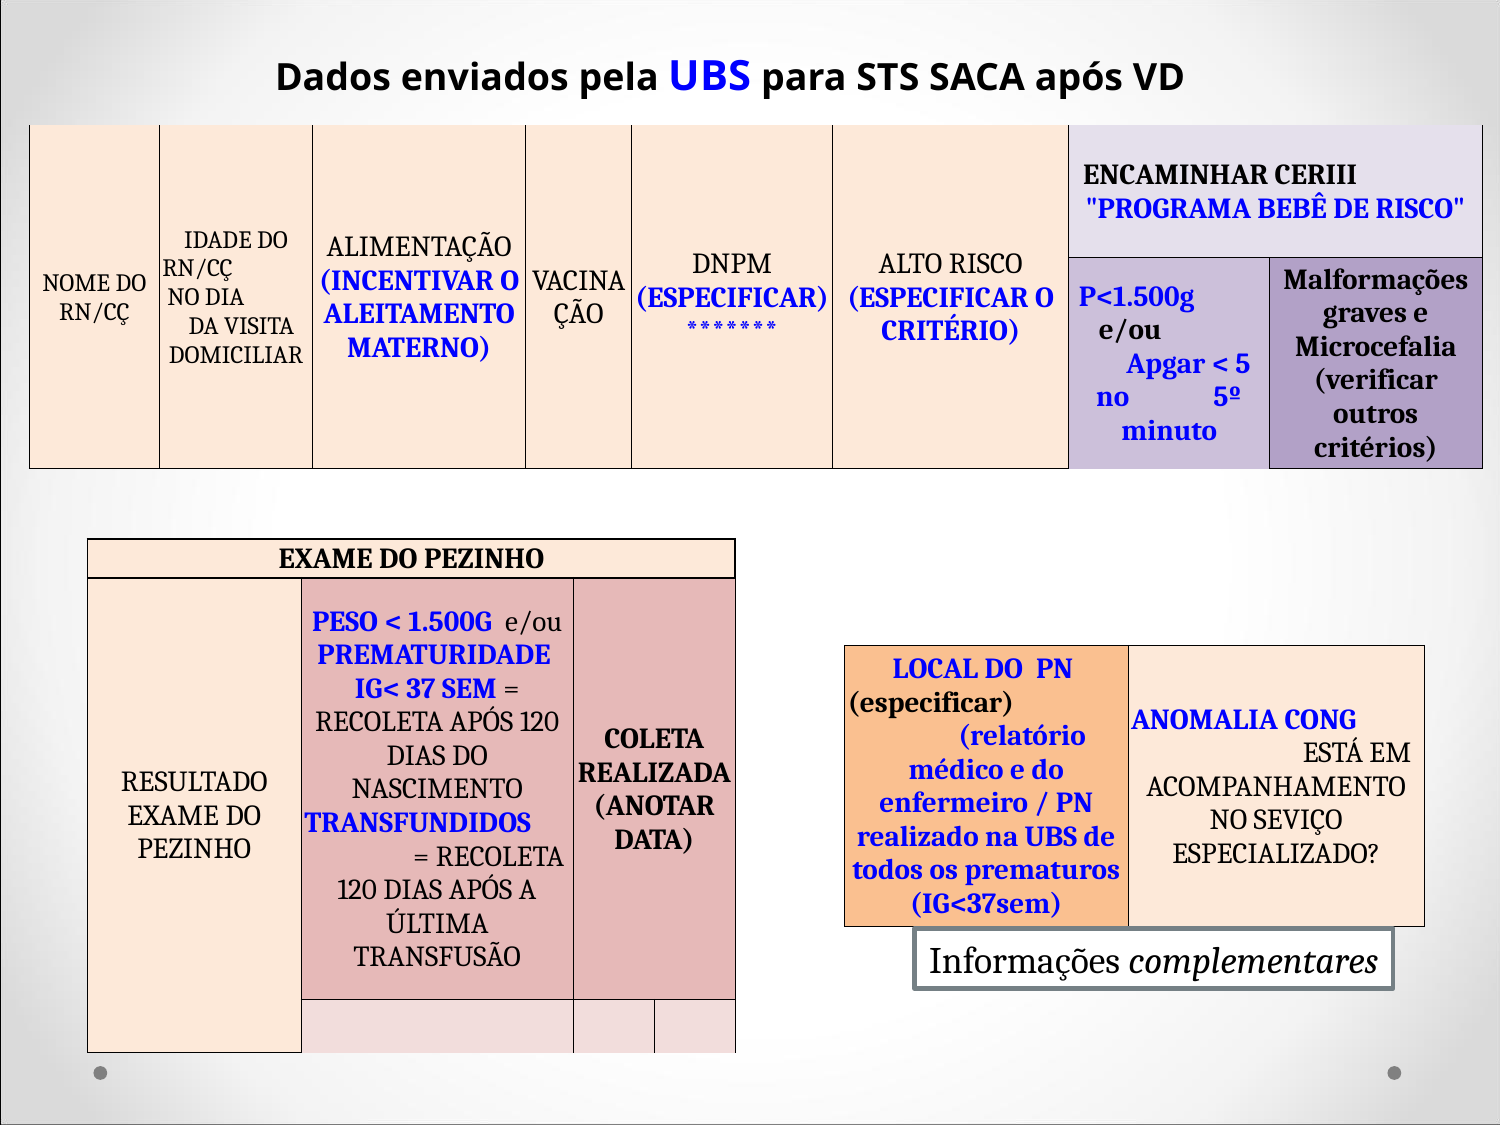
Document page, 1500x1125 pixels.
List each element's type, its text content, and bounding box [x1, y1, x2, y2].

table_header DNPM (ESPECIFICAR) ******* [632, 125, 832, 468]
table_header NOME DO RN/CÇ [30, 125, 159, 468]
table_header EXAME DO PEZINHO [88, 540, 734, 577]
table_header LOCAL DO PN (especificar) (relatório médico e do enfermeiro / PN realizado na UBS de todos os prematuros (IG<37sem) [845, 646, 1128, 926]
table_cell [655, 1000, 735, 1053]
table_header ANOMALIA CONG ESTÁ EM ACOMPANHAMENTO NO SEVIÇO ESPECIALIZADO? [1129, 646, 1424, 926]
table_header ALTO RISCO (ESPECIFICAR O CRITÉRIO) [833, 125, 1068, 468]
table_header ALIMENTAÇÃO (INCENTIVAR O ALEITAMENTO MATERNO) [313, 125, 525, 468]
table_header ENCAMINHAR CERIII "PROGRAMA BEBÊ DE RISCO" [1069, 125, 1482, 257]
table_cell [574, 1000, 654, 1053]
table_header VACINAÇÃO [526, 125, 631, 468]
table_cell RESULTADO EXAME DO PEZINHO [88, 579, 301, 1052]
text_box Dados enviados pela UBS para STS SACA após VD [260, 41, 1201, 106]
table_header IDADE DO RN/CÇ NO DIA DA VISITA DOMICILIAR [160, 125, 312, 468]
picture [0, 0, 1500, 1125]
table_cell P<1.500g e/ou Apgar < 5 no 5º minuto [1069, 258, 1269, 469]
table_cell COLETA REALIZADA (ANOTAR DATA) [574, 579, 735, 999]
table_cell PESO < 1.500G e/ou PREMATURIDADE IG< 37 SEM = RECOLETA APÓS 120 DIAS DO NASCIMENTO TRANSFUNDIDOS = RECOLETA 120 DIAS APÓS A ÚLTIMA TRANSFUSÃO [302, 579, 573, 999]
table_cell [302, 1000, 573, 1053]
table_cell Malformações graves e Microcefalia (verificar outros critérios) [1270, 258, 1482, 468]
text_box Informações complementares [912, 926, 1395, 991]
